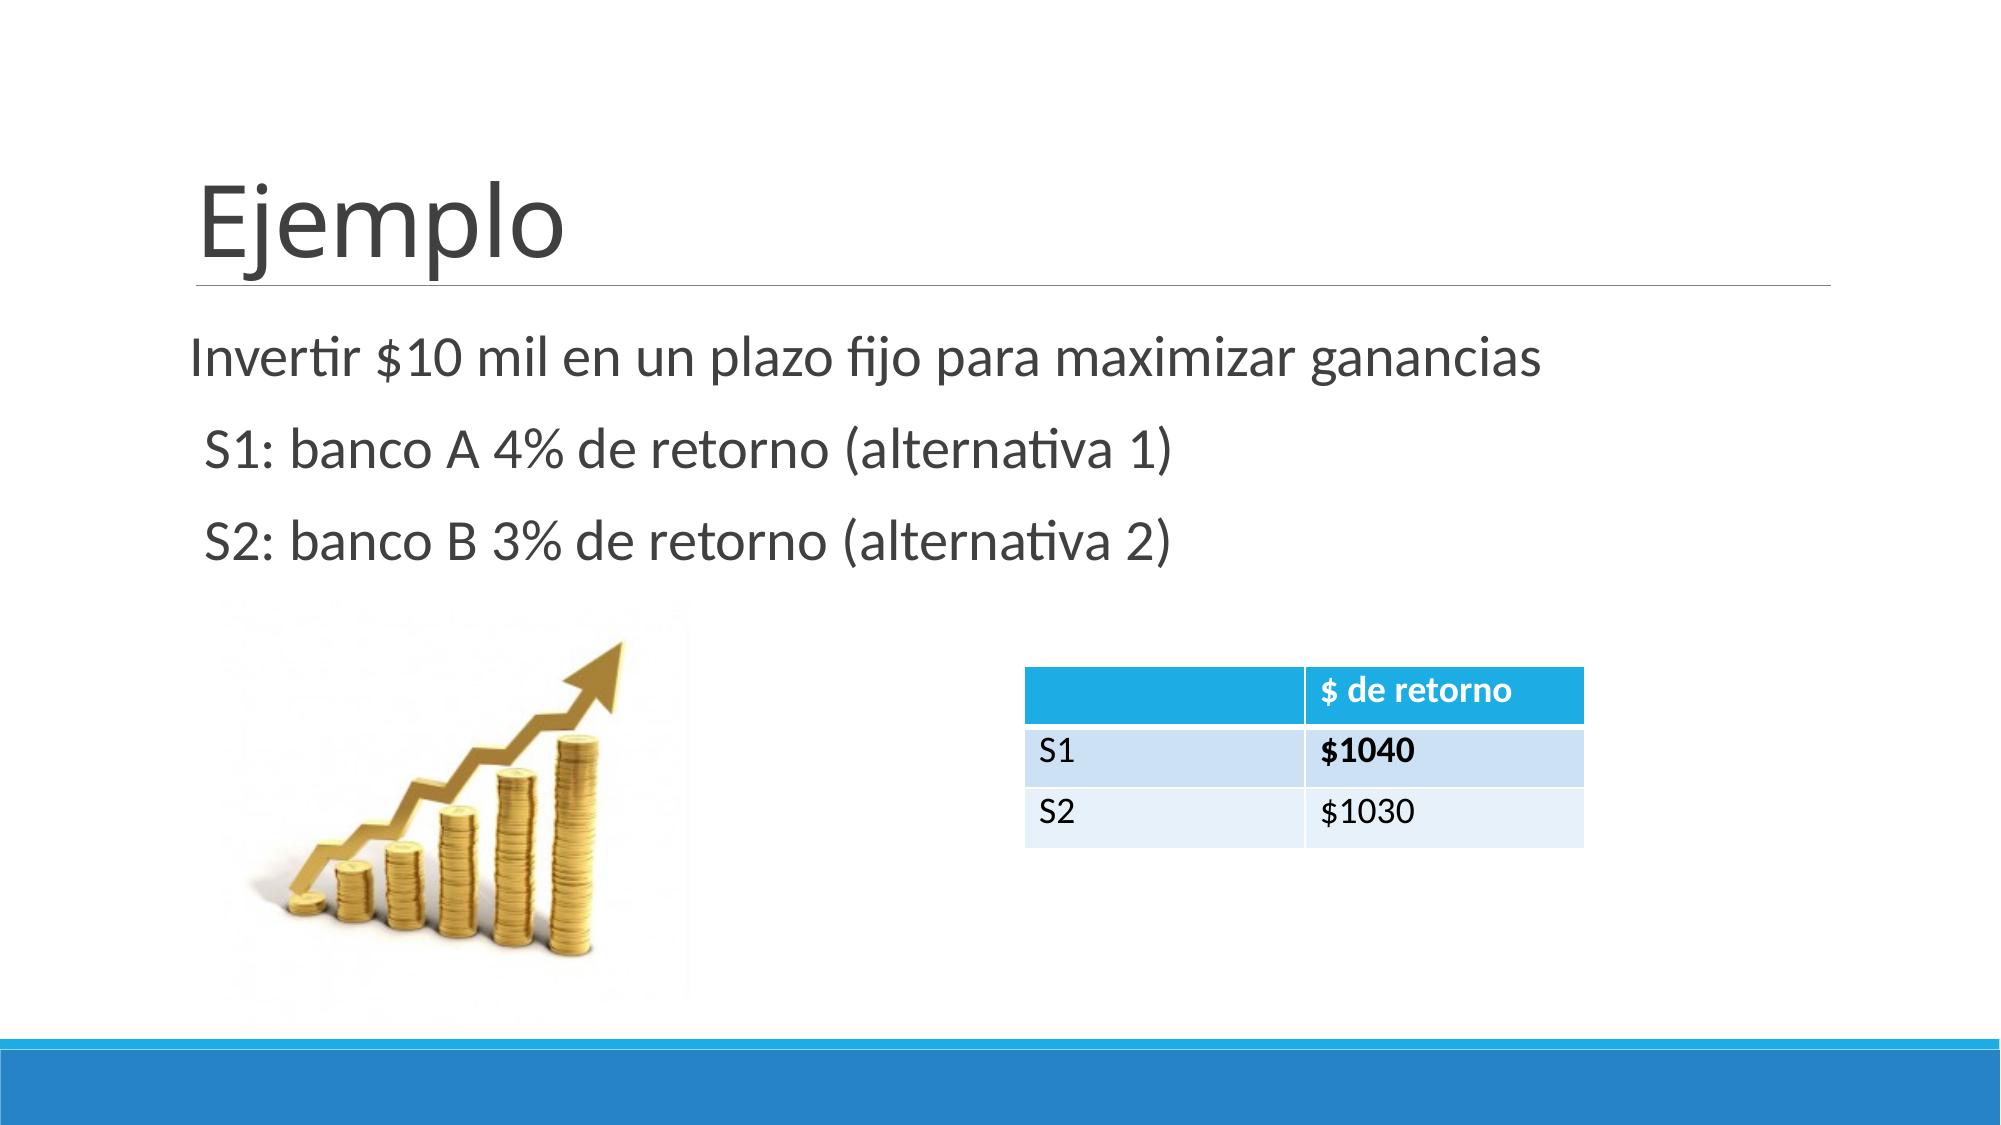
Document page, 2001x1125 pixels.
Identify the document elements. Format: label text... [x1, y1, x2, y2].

table_header $ de retorno [1306, 667, 1584, 724]
table_cell S2 [1025, 789, 1304, 848]
table_cell S1 [1025, 730, 1304, 787]
title Ejemplo [180, 47, 1830, 285]
table_header [1025, 667, 1304, 724]
list Invertir $10 mil en un plazo fijo para maximizar ganancias S1: banco A 4% de retorno (alternativa 1) S2: banco B 3% de retorno (alternativa 2) [189, 318, 1787, 968]
picture [219, 598, 690, 1030]
table_cell $1030 [1306, 789, 1584, 848]
table_cell $1040 [1306, 730, 1584, 787]
